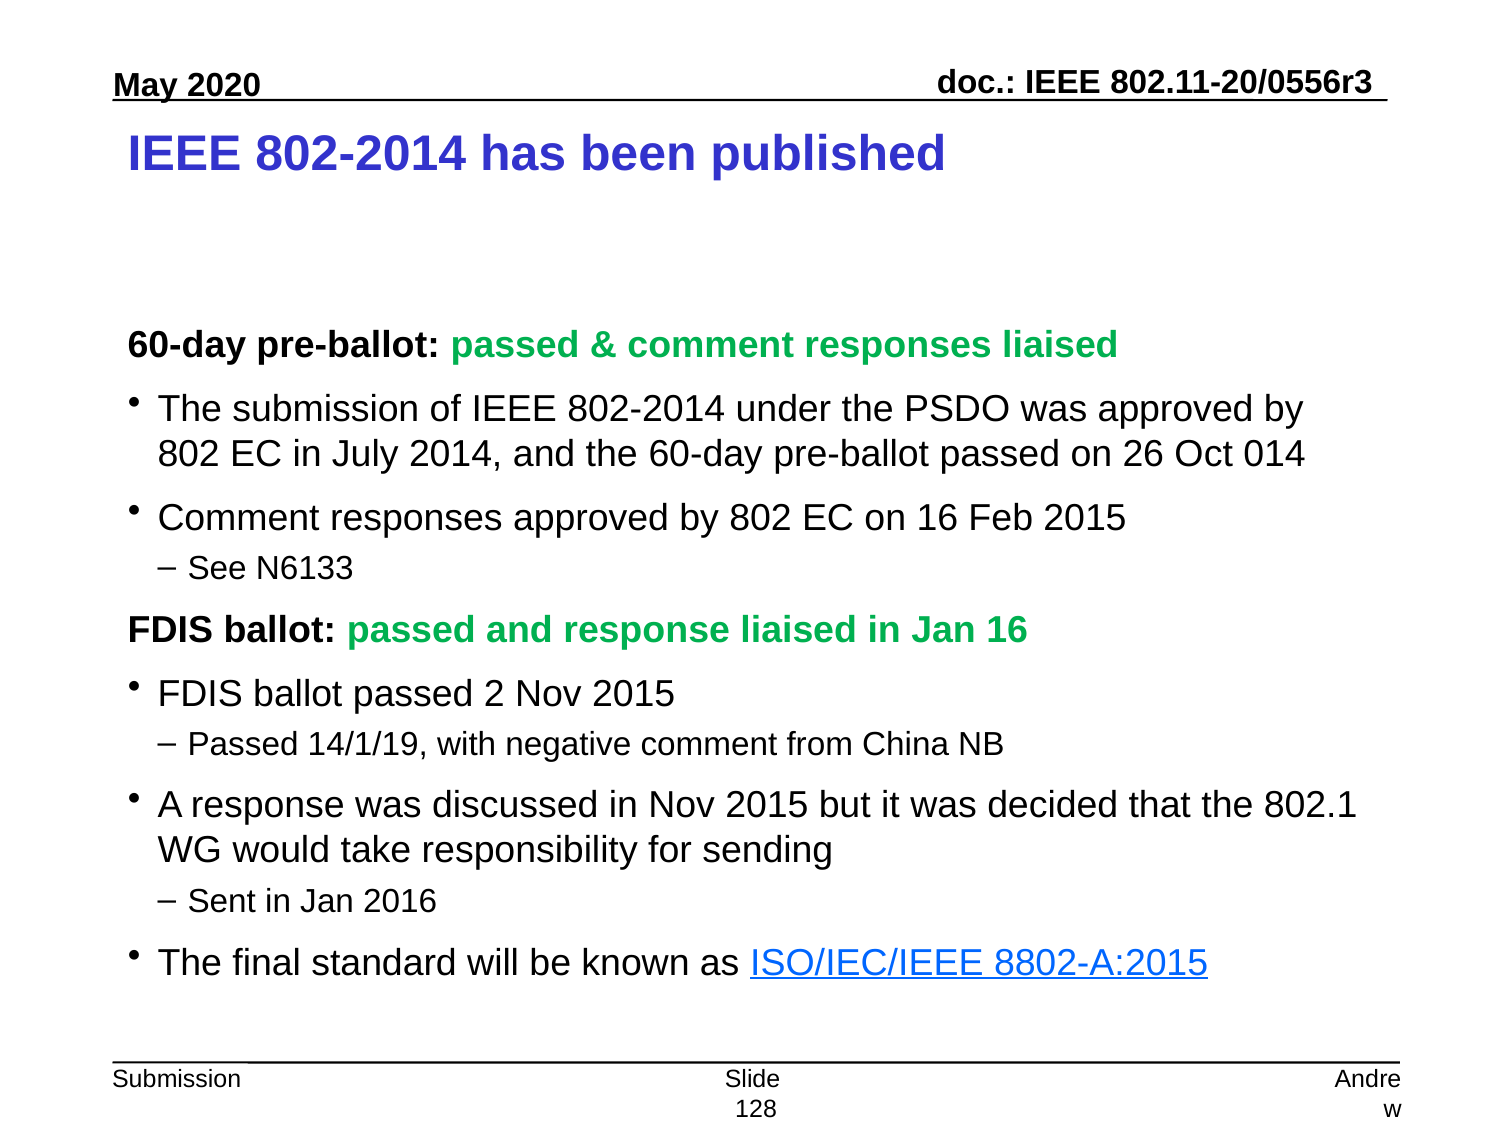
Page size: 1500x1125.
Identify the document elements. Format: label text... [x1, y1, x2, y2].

slide_number Slide 128 [709, 1061, 803, 1093]
footer Andrew Myles, Cisco [1320, 1061, 1402, 1093]
list 60-day pre-ballot: passed & comment responses liaised The submission of IEEE 802-2014 under the PSDO was approved by 802 EC in July 2014, and the 60-day pre-ballot passed on 26 Oct 014 Comment responses approved by 802 EC on 16 Feb 2015 See N6133 FDIS ballot: passed and response liaised in Jan 16 FDIS ballot passed 2 Nov 2015 Passed 14/1/19, with negative comment from China NB A response was discussed in Nov 2015 but it was decided that the 802.1 WG would take responsibility for sending Sent in Jan 2016 The final standard will be known as ISO/IEC/IEEE 8802-A:2015 [112, 312, 1388, 988]
title IEEE 802-2014 has been published [112, 112, 1388, 288]
